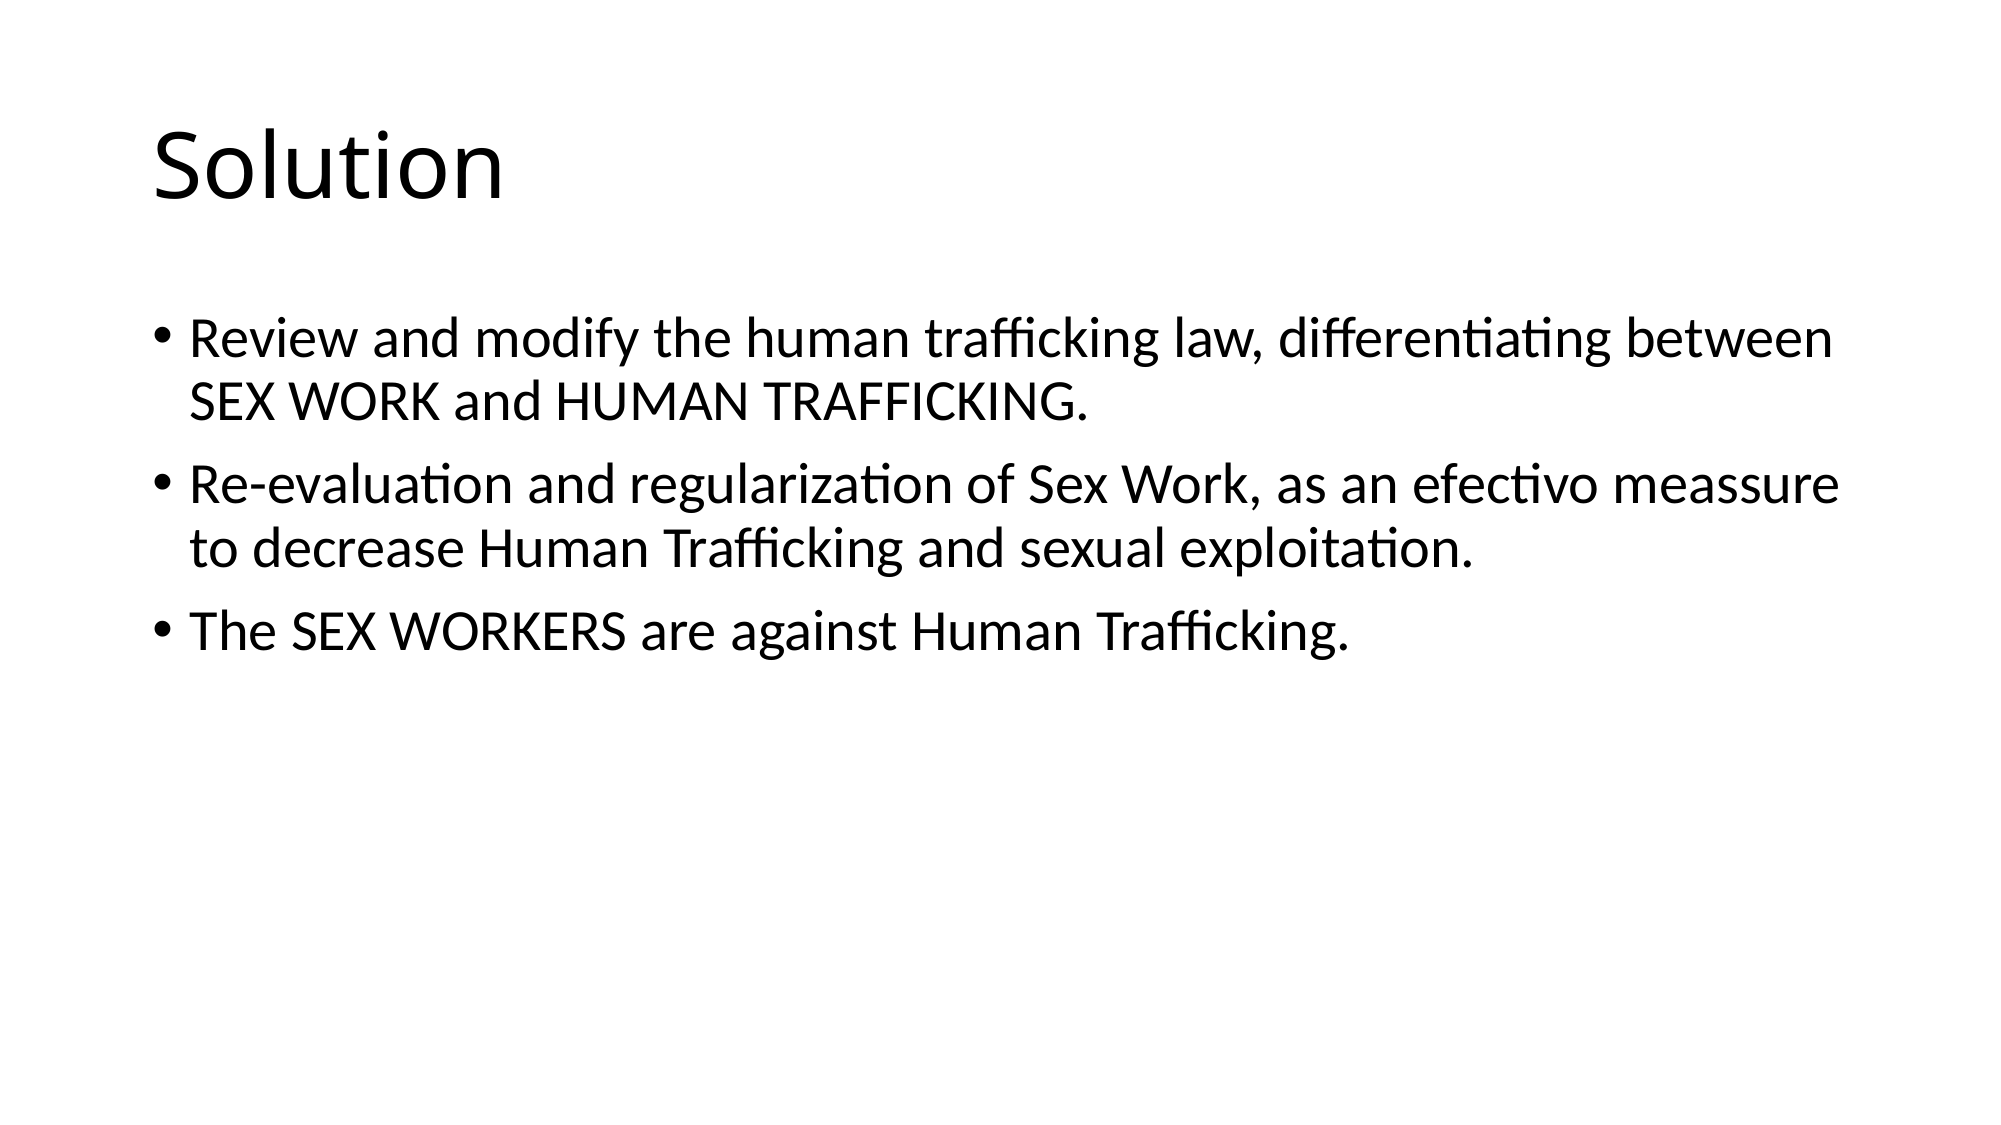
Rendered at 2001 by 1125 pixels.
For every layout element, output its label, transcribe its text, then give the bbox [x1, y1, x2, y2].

title Solution [137, 59, 1863, 278]
list Review and modify the human trafficking law, differentiating between SEX WORK and HUMAN TRAFFICKING. Re-evaluation and regularization of Sex Work, as an efectivo meassure to decrease Human Trafficking and sexual exploitation. The SEX WORKERS are against Human Trafficking. [137, 299, 1863, 1014]
